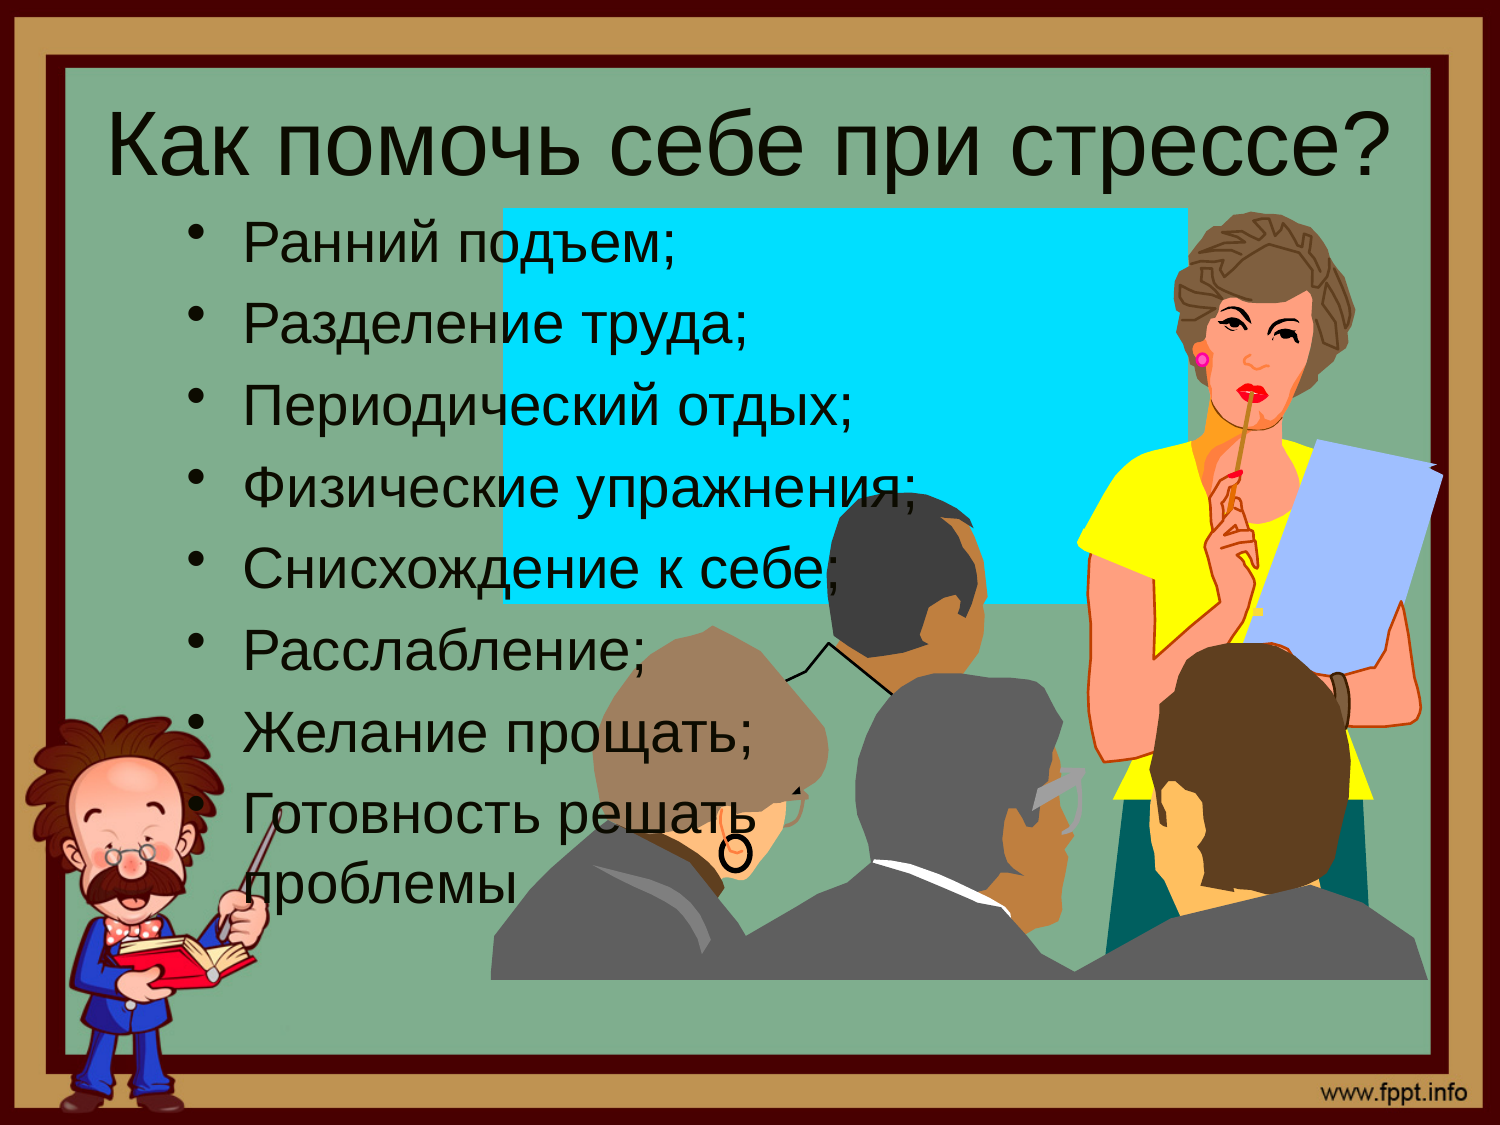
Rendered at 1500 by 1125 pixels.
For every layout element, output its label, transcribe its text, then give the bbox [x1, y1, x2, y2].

title Как помочь себе при стрессе? [74, 44, 1426, 233]
picture [0, 0, 1500, 1125]
list Ранний подъем; Разделение труда; Периодический отдых; Физические упражнения; Снисхождение к себе; Расслабление; Желание прощать; Готовность решать проблемы [170, 196, 1058, 939]
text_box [489, 207, 1444, 982]
